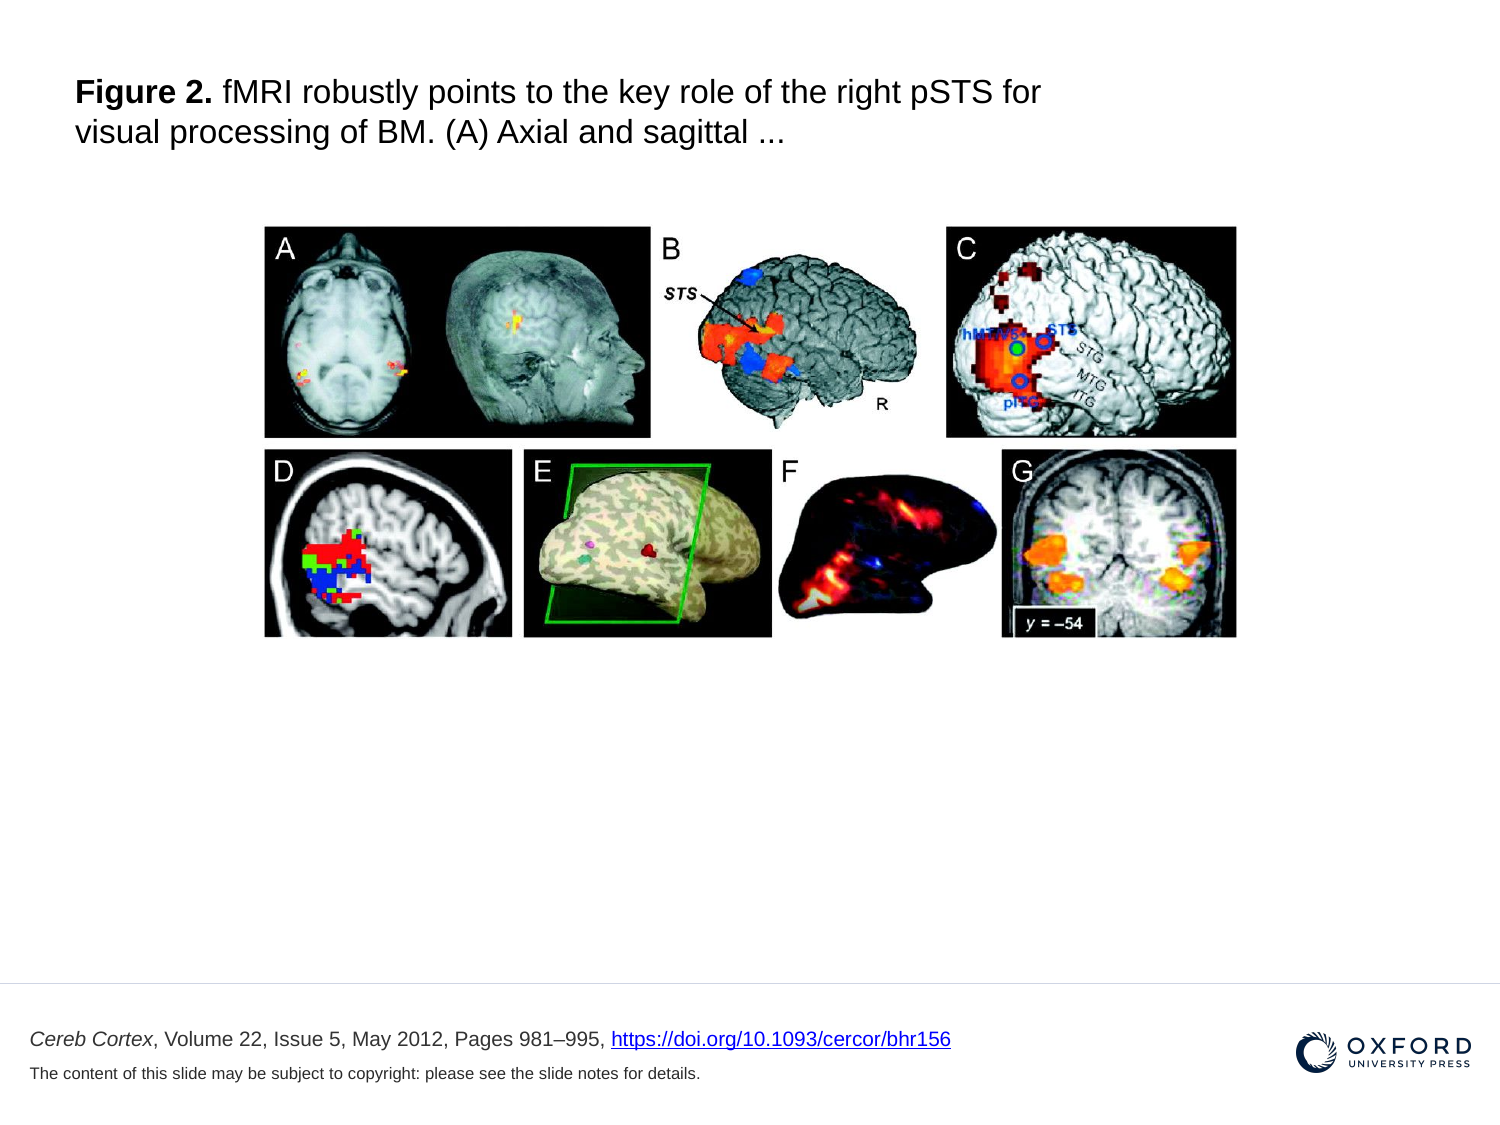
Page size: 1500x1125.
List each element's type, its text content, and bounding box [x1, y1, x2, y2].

footer Cereb Cortex, Volume 22, Issue 5, May 2012, Pages 981–995, https://doi.org/10.1093/cercor/bhr156 The content of this slide may be subject to copyright: please see the slide notes for details. [0, 983, 1260, 1125]
picture [262, 224, 1238, 639]
picture [1296, 1032, 1471, 1073]
title Figure 2. fMRI robustly points to the key role of the right pSTS for visual processing of BM. (A) Axial and sagittal ... [75, 69, 1078, 171]
